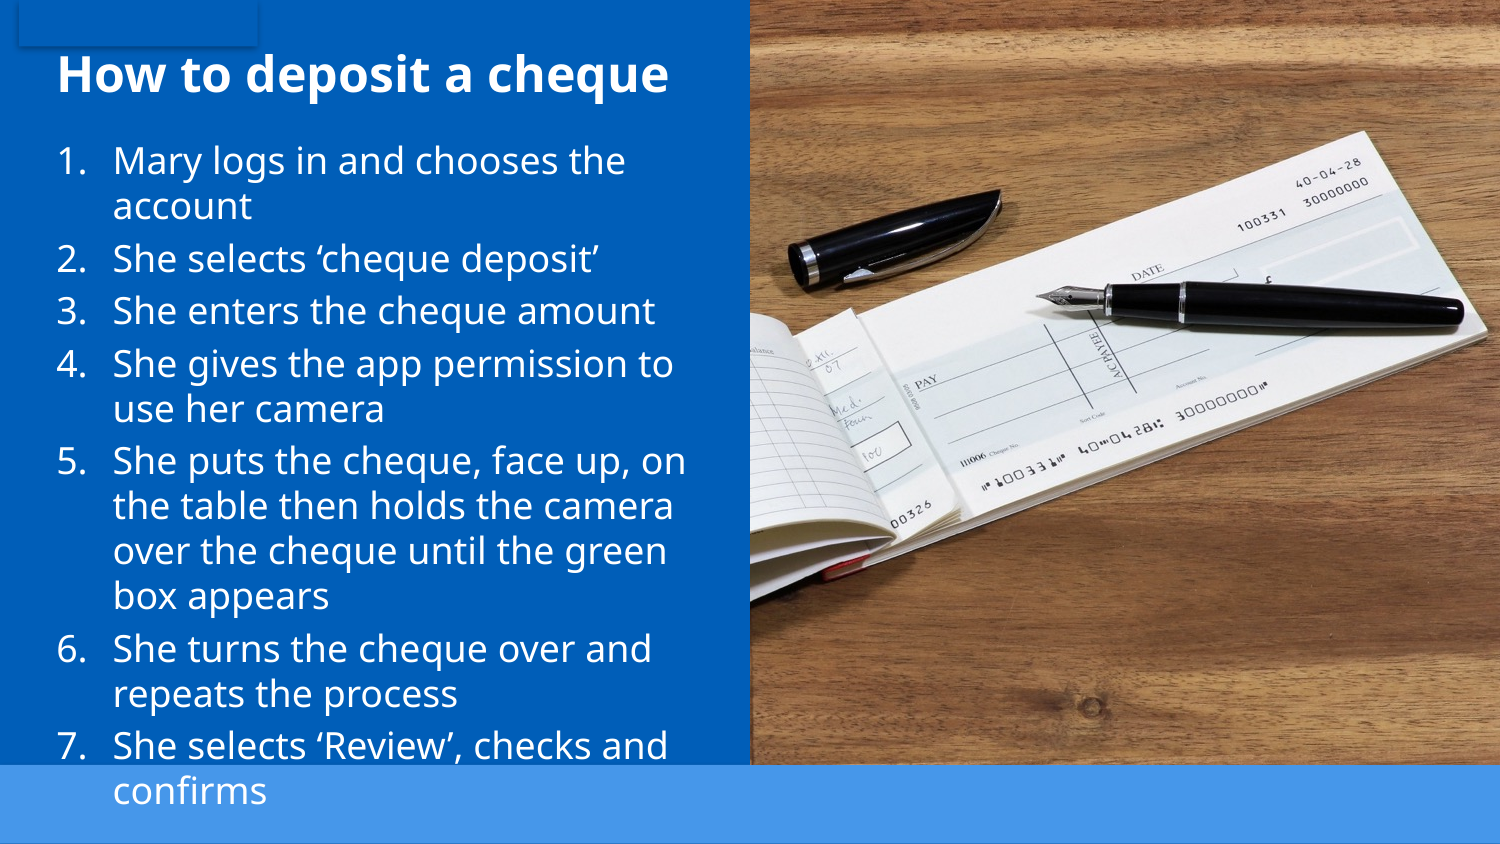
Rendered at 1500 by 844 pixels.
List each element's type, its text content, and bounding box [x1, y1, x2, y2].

picture [749, 0, 1500, 765]
list Mary logs in and chooses the account She selects ‘cheque deposit’ She enters the cheque amount She gives the app permission to use her camera She puts the cheque, face up, on the table then holds the camera over the cheque until the green box appears She turns the cheque over and repeats the process She selects ‘Review’, checks and confirms [41, 129, 744, 745]
title How to deposit a cheque [41, 41, 721, 112]
